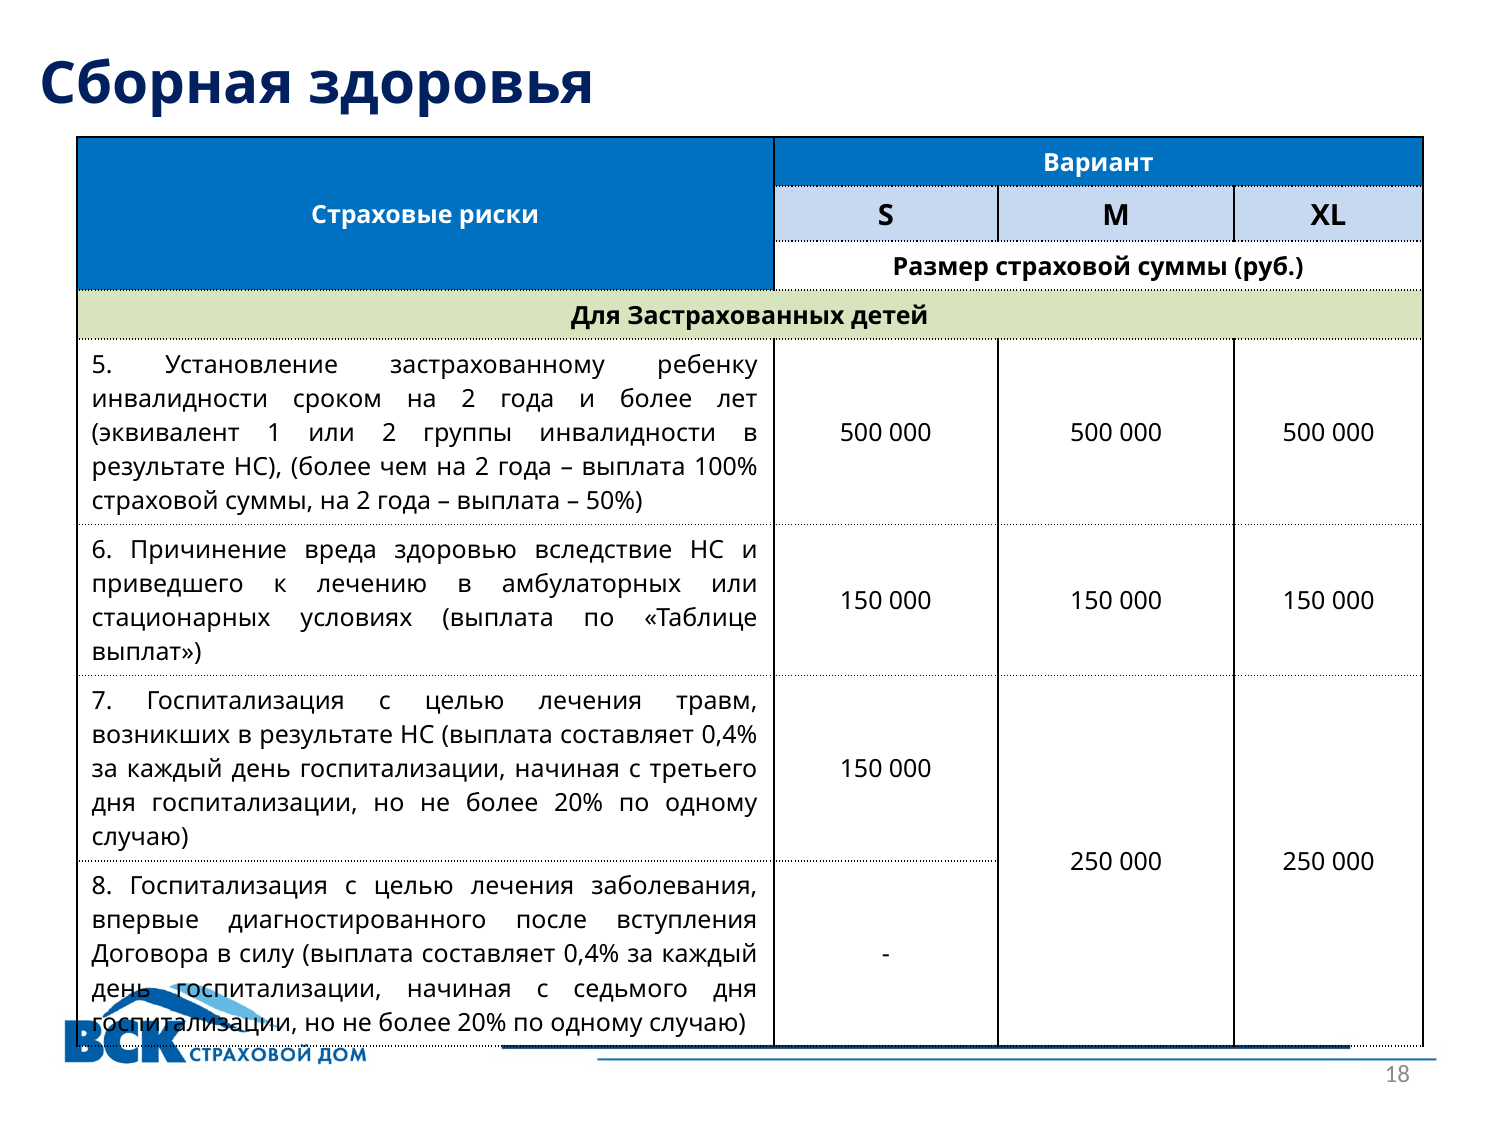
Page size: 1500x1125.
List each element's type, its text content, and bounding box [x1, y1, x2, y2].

table_cell 150 000 [775, 524, 997, 676]
table_cell 500 000 [1235, 339, 1422, 524]
table_cell 150 000 [999, 524, 1233, 676]
table_cell - [775, 861, 997, 1046]
table_cell 500 000 [775, 339, 997, 524]
table_cell M [999, 186, 1233, 241]
table_cell S [775, 197, 997, 241]
table_header Страховые риски [78, 197, 773, 290]
text_box [1114, 41, 1473, 328]
picture [0, 0, 1500, 1125]
table_cell XL [1235, 186, 1422, 241]
table_cell 250 000 [999, 676, 1233, 1046]
table_header Вариант [1057, 138, 1422, 186]
table_cell 7. Госпитализация с целью лечения травм, возникших в результате НС (выплата составляет 0,4% за каждый день госпитализации, начиная с третьего дня госпитализации, но не более 20% по одному случаю) [78, 676, 773, 861]
table_cell 6. Причинение вреда здоровью вследствие НС и приведшего к лечению в амбулаторных или стационарных условиях (выплата по «Таблице выплат») [78, 524, 773, 676]
table_cell Для Застрахованных детей [78, 290, 1422, 339]
table_cell 150 000 [775, 676, 997, 861]
table_cell 8. Госпитализация с целью лечения заболевания, впервые диагностированного после вступления Договора в силу (выплата составляет 0,4% за каждый день госпитализации, начиная с седьмого дня госпитализации, но не более 20% по одному случаю) [78, 861, 773, 1046]
slide_number 18 [1074, 1042, 1425, 1103]
table_cell 250 000 [1235, 676, 1422, 1042]
text_box Сборная здоровья [39, 44, 1057, 197]
table_cell 150 000 [1235, 524, 1422, 676]
table_cell Размер страховой суммы (руб.) [775, 241, 1422, 290]
table_cell 5. Установление застрахованному ребенку инвалидности сроком на 2 года и более лет (эквивалент 1 или 2 группы инвалидности в результате НС), (более чем на 2 года – выплата 100% страховой суммы, на 2 года – выплата – 50%) [78, 339, 773, 524]
table_cell 500 000 [999, 339, 1233, 524]
